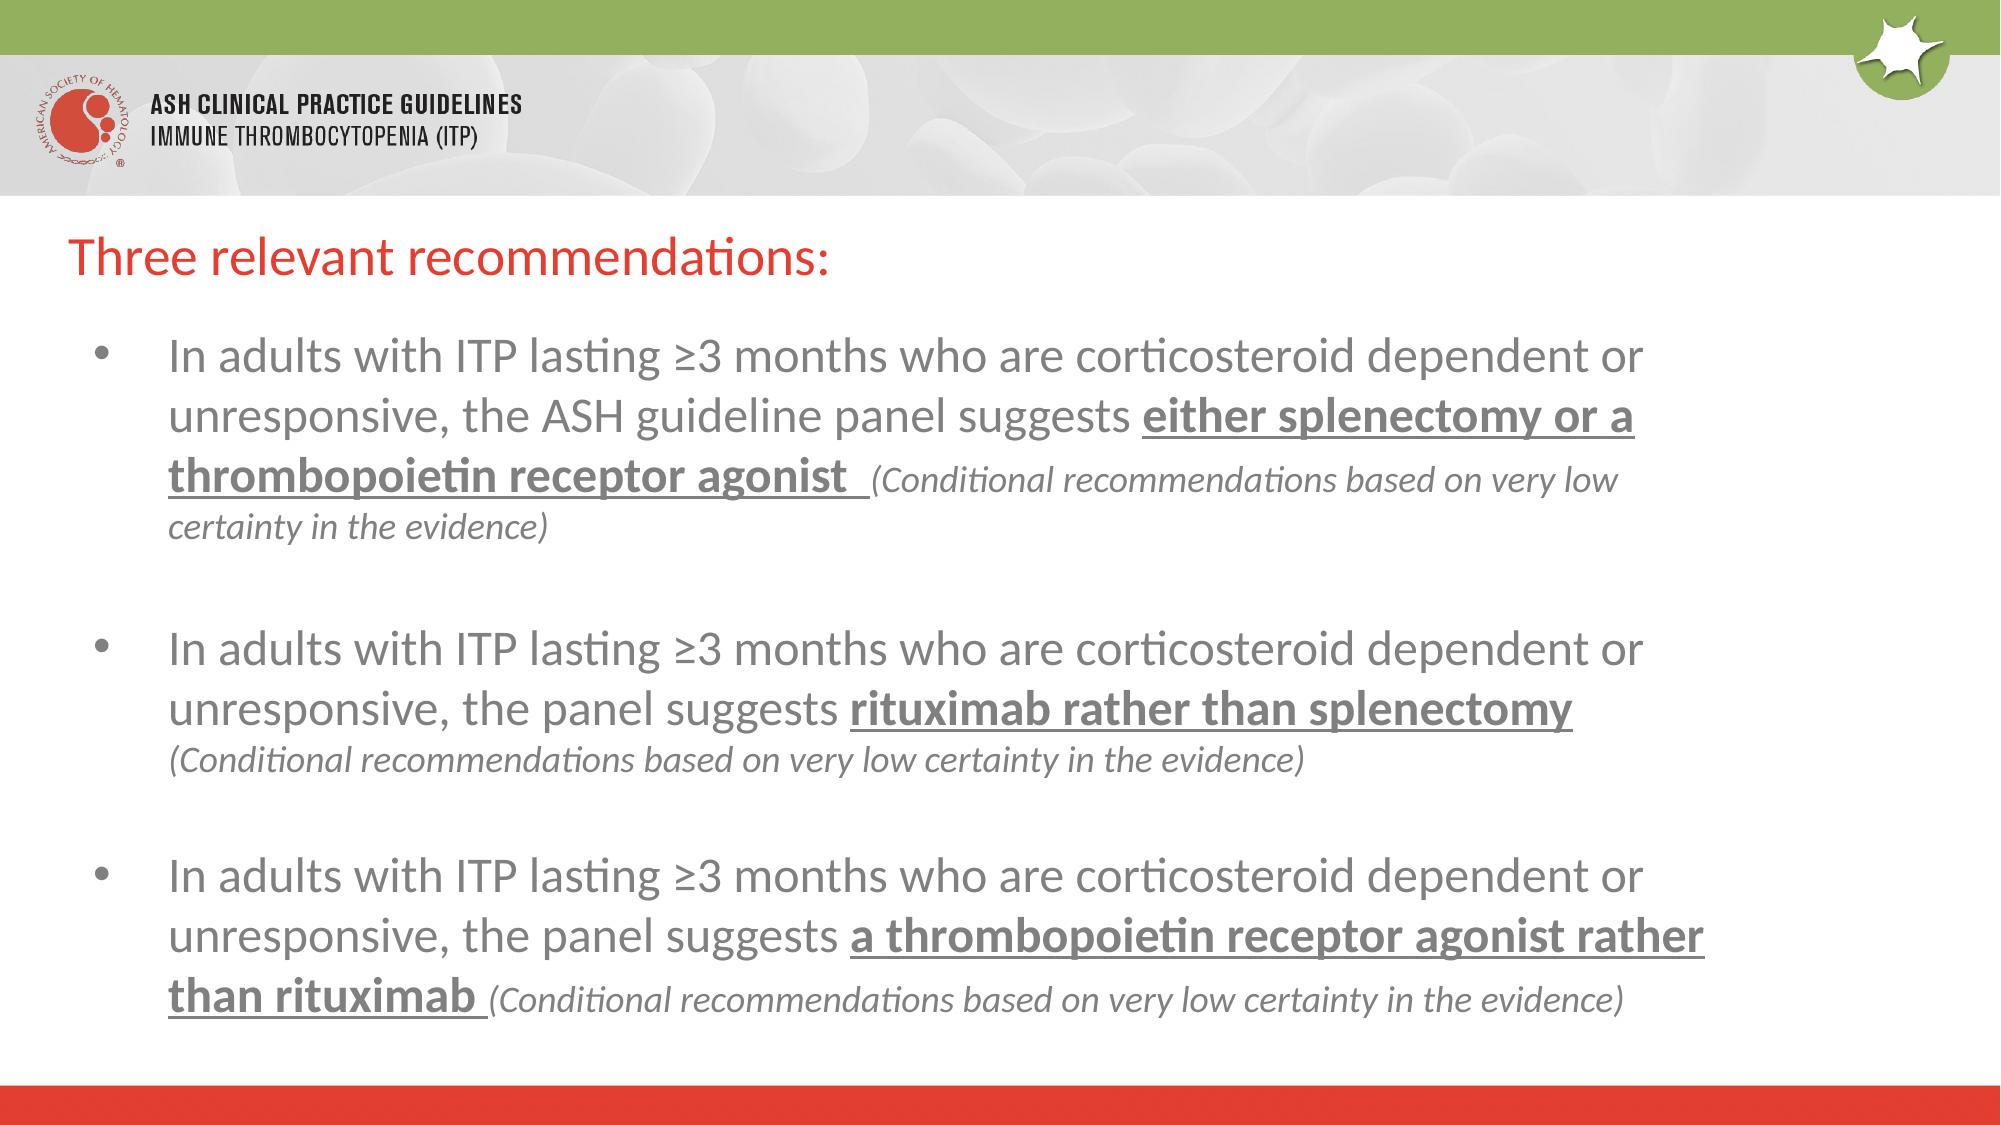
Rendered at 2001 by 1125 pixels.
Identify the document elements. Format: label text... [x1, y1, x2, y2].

picture [0, 0, 2001, 1125]
title Three relevant recommendations: [68, 219, 1869, 337]
list In adults with ITP lasting ≥3 months who are corticosteroid dependent or unresponsive, the ASH guideline panel suggests either splenectomy or a thrombopoietin receptor agonist (Conditional recommendations based on very low certainty in the evidence) In adults with ITP lasting ≥3 months who are corticosteroid dependent or unresponsive, the panel suggests rituximab rather than splenectomy (Conditional recommendations based on very low certainty in the evidence) In adults with ITP lasting ≥3 months who are corticosteroid dependent or unresponsive, the panel suggests a thrombopoietin receptor agonist rather than rituximab (Conditional recommendations based on very low certainty in the evidence) [93, 322, 1761, 971]
